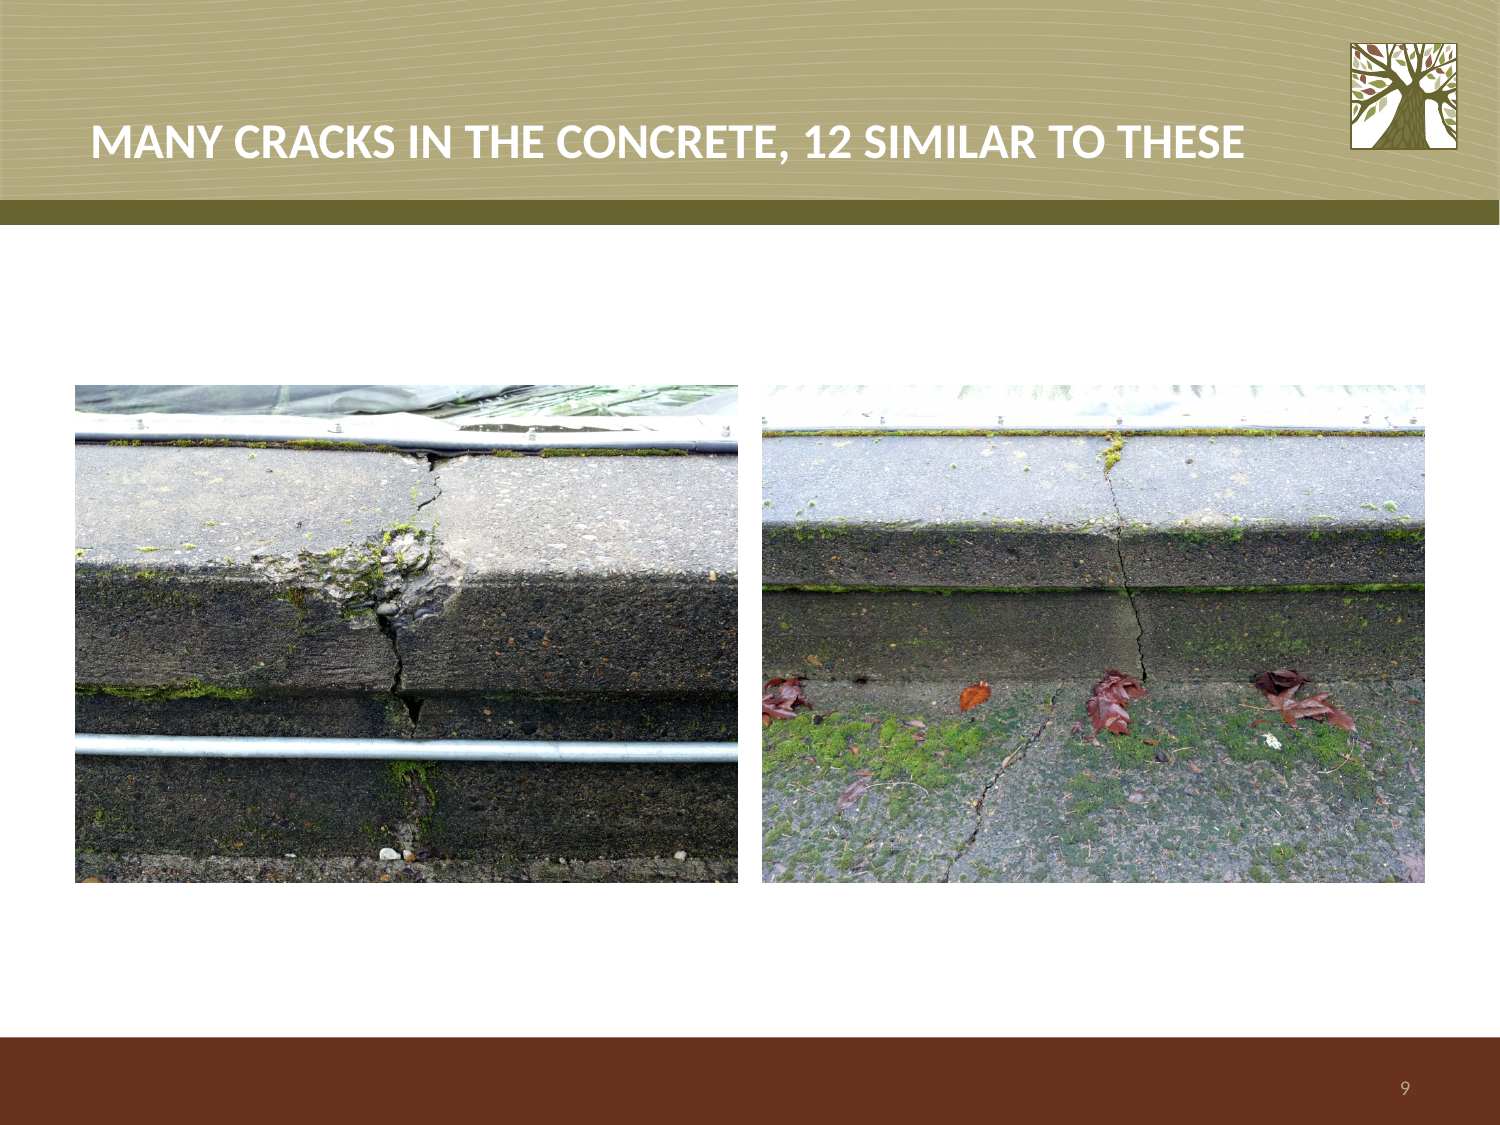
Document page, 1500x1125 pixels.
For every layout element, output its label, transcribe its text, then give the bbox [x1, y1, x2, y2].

title MANY CRACKS IN THE CONCRETE, 12 SIMILAR TO THESE [74, 44, 1426, 233]
picture [0, 0, 1500, 200]
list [762, 384, 1426, 883]
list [74, 384, 738, 883]
